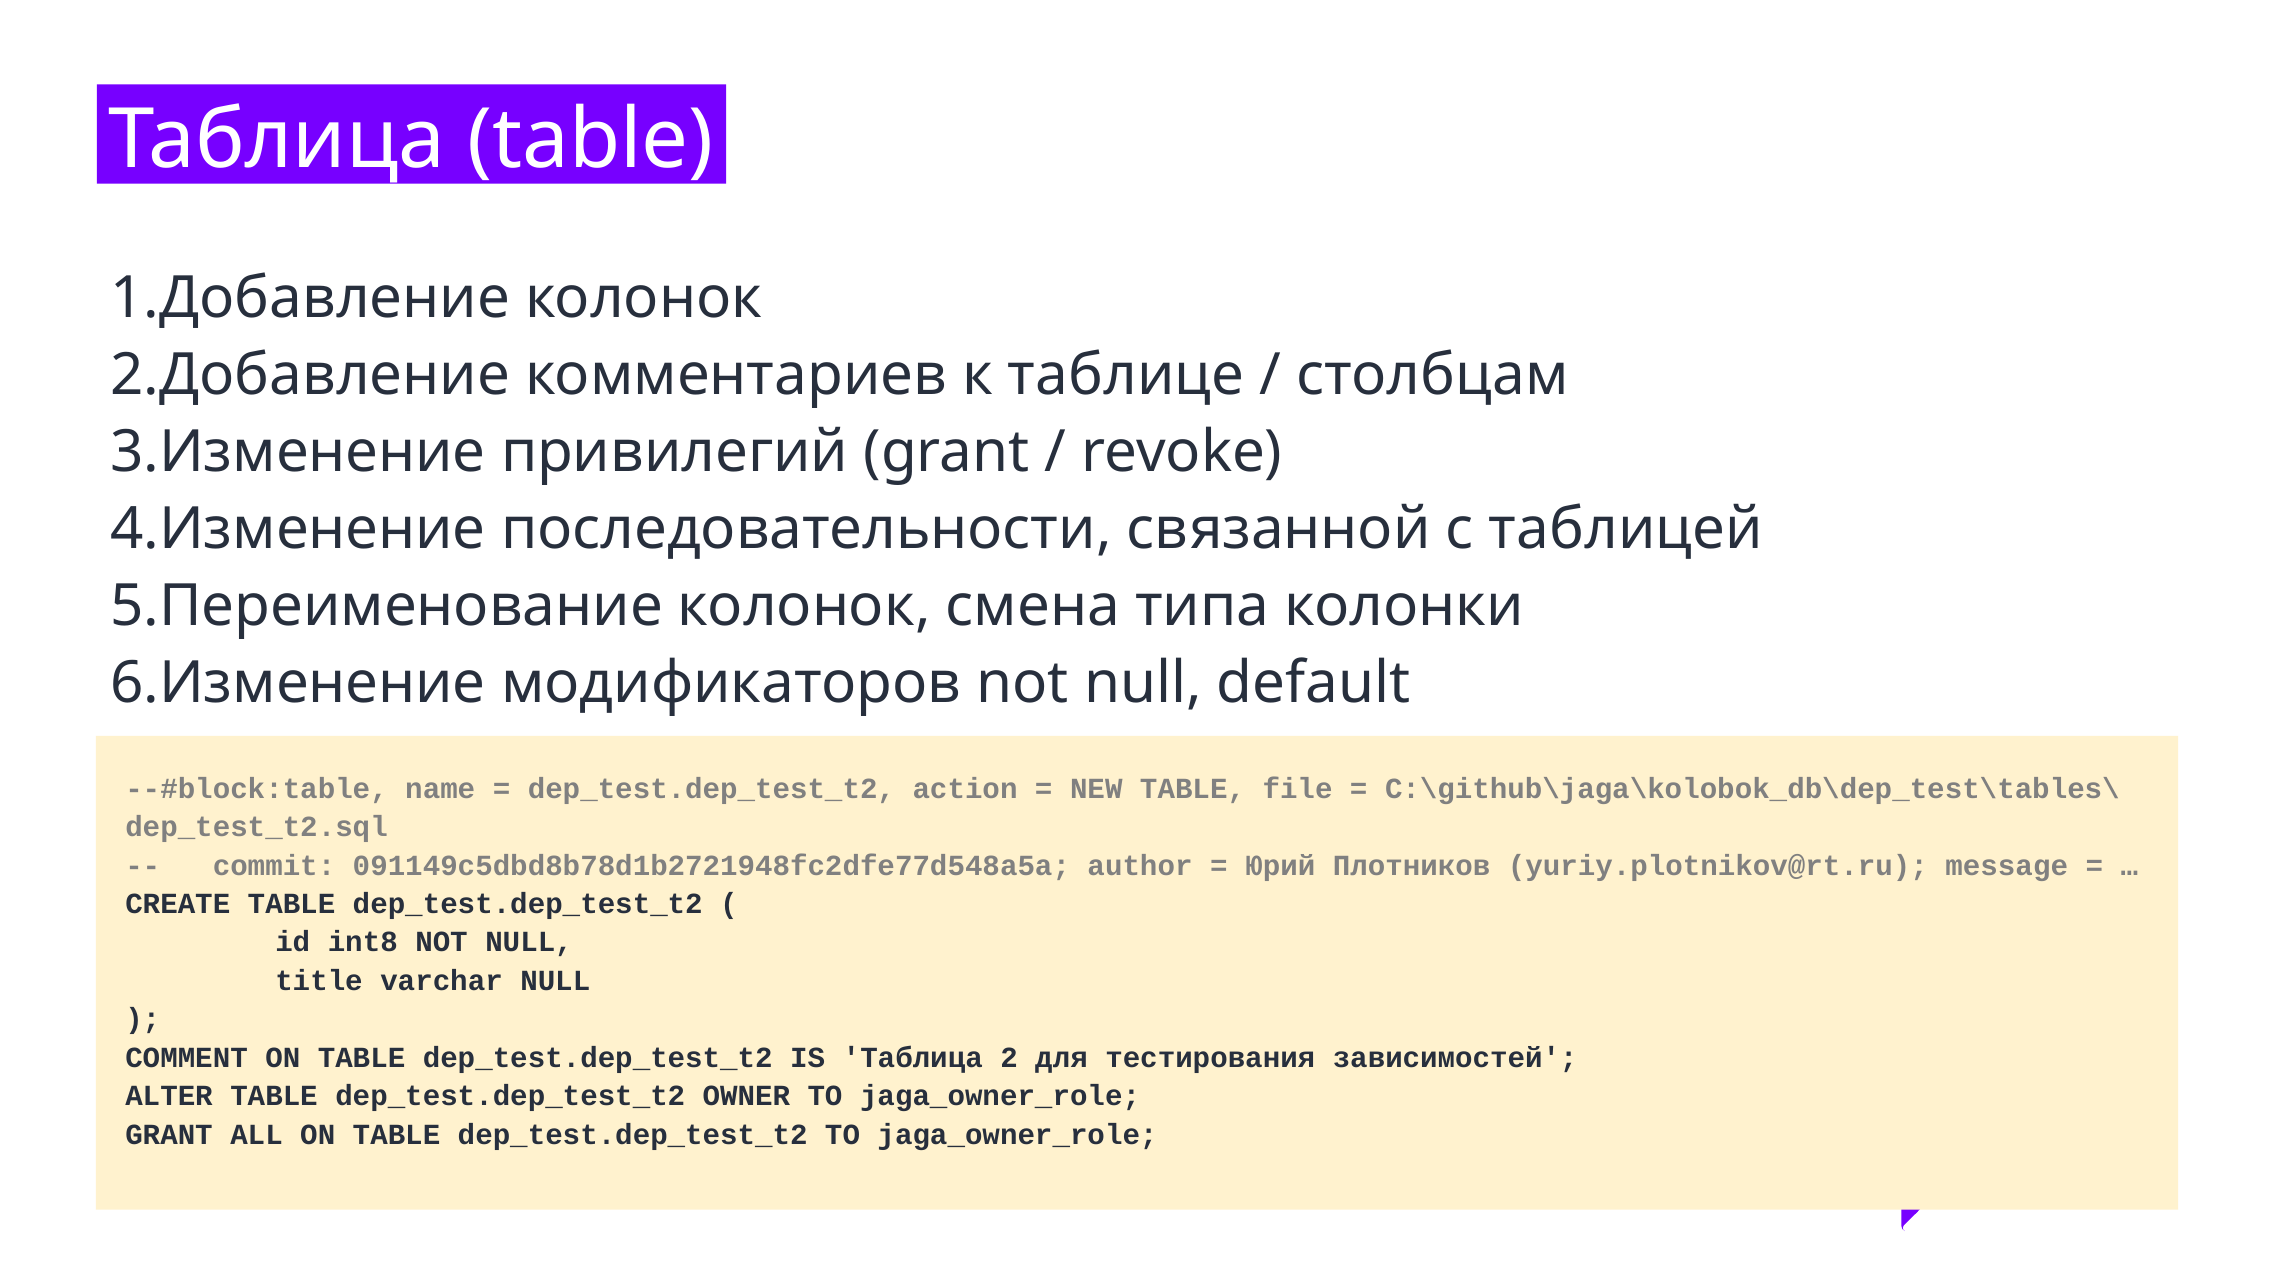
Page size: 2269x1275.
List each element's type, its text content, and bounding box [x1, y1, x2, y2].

text_box Таблица (table) [96, 84, 727, 184]
text_box --#block:table, name = dep_test.dep_test_t2, action = NEW TABLE, file = C:\github\jaga\kolobok_db\dep_test\tables\dep_test_t2.sql -- commit: 091149c5dbd8b78d1b2721948fc2dfe77d548a5a; author = Юрий Плотников (yuriy.plotnikov@rt.ru); message = … CREATE TABLE dep_test.dep_test_t2 ( id int8 NOT NULL, title varchar NULL ); COMMENT ON TABLE dep_test.dep_test_t2 IS 'Таблица 2 для тестирования зависимостей'; ALTER TABLE dep_test.dep_test_t2 OWNER TO jaga_owner_role; GRANT ALL ON TABLE dep_test.dep_test_t2 TO jaga_owner_role; [95, 735, 2179, 1210]
text_box Добавление колонок Добавление комментариев к таблице / столбцам Изменение привилегий (grant / revoke) Изменение последовательности, связанной с таблицей Переименование колонок, смена типа колонки Изменение модификаторов not null, default [95, 245, 2179, 722]
